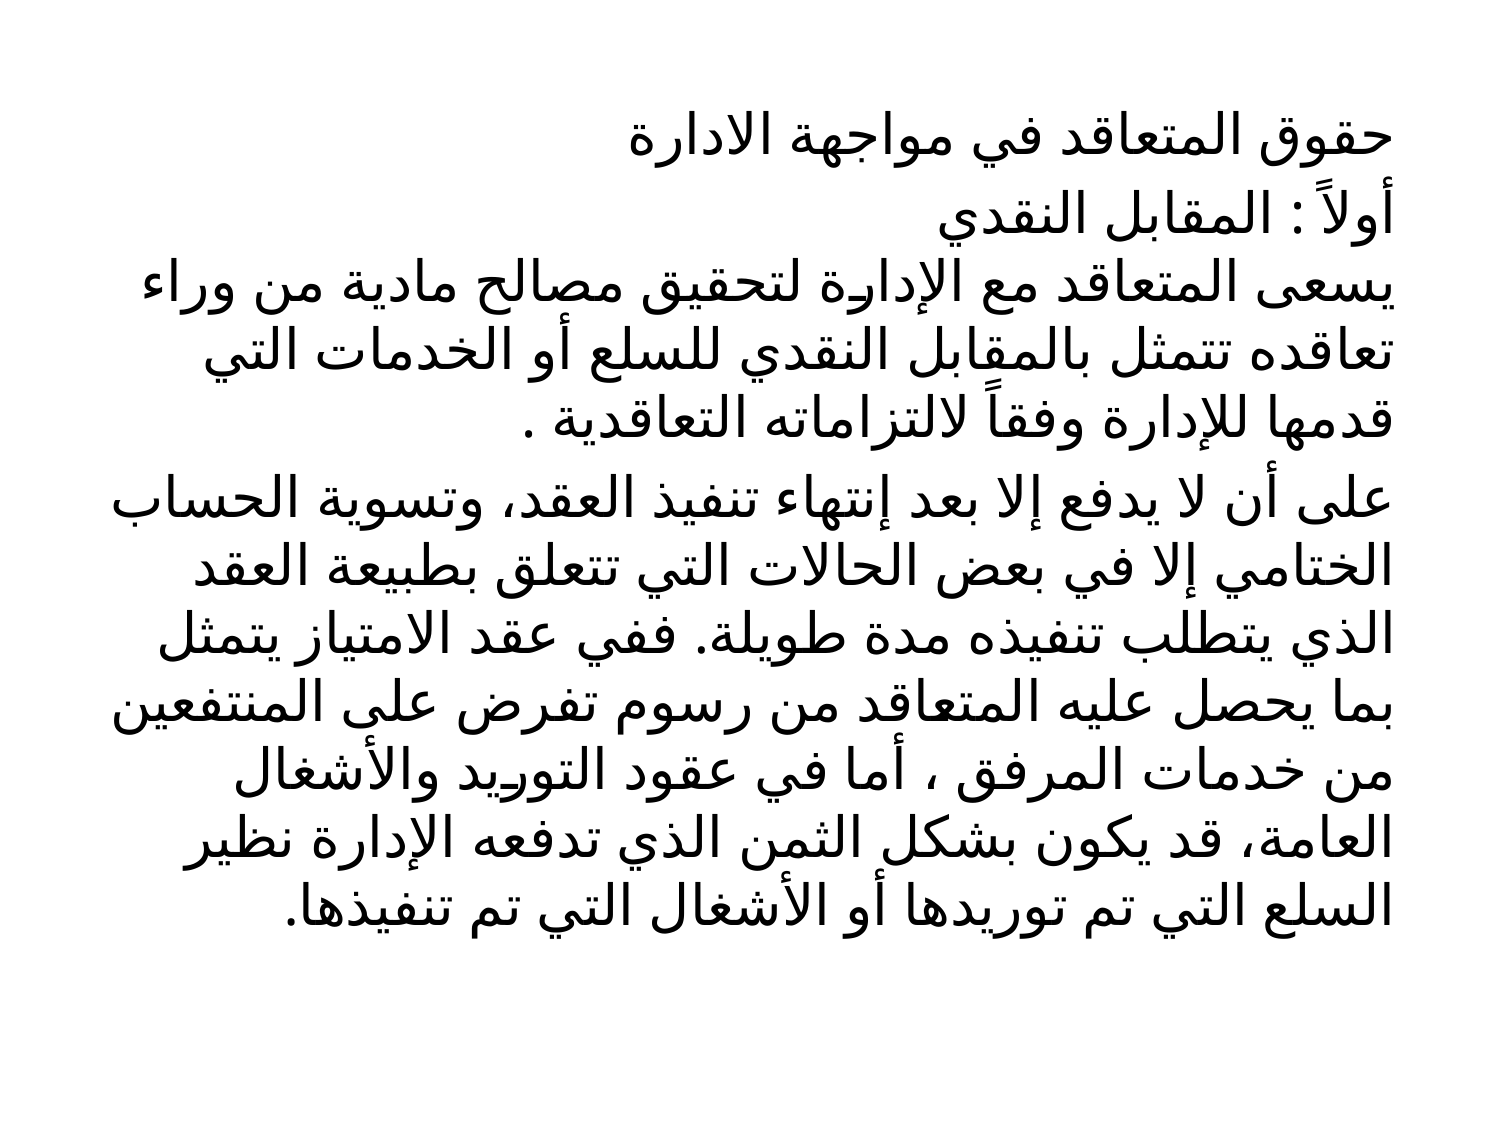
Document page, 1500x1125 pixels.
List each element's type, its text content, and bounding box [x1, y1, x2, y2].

subtitle حقوق المتعاقد في مواجهة الادارة أولاً : المقابل النقدي يسعى المتعاقد مع الإدارة لتحقيق مصالح مادية من وراء تعاقده تتمثل بالمقابل النقدي للسلع أو الخدمات التي قدمها للإدارة وفقاً لالتزاماته التعاقدية . على أن لا يدفع إلا بعد إنتهاء تنفيذ العقد، وتسوية الحساب الختامي إلا في بعض الحالات التي تتعلق بطبيعة العقد الذي يتطلب تنفيذه مدة طويلة. ففي عقد الامتياز يتمثل بما يحصل عليه المتعاقد من رسوم تفرض على المنتفعين من خدمات المرفق ، أما في عقود التوريد والأشغال العامة، قد يكون بشكل الثمن الذي تدفعه الإدارة نظير السلع التي تم توريدها أو الأشغال التي تم تنفيذها. [88, 90, 1412, 1035]
